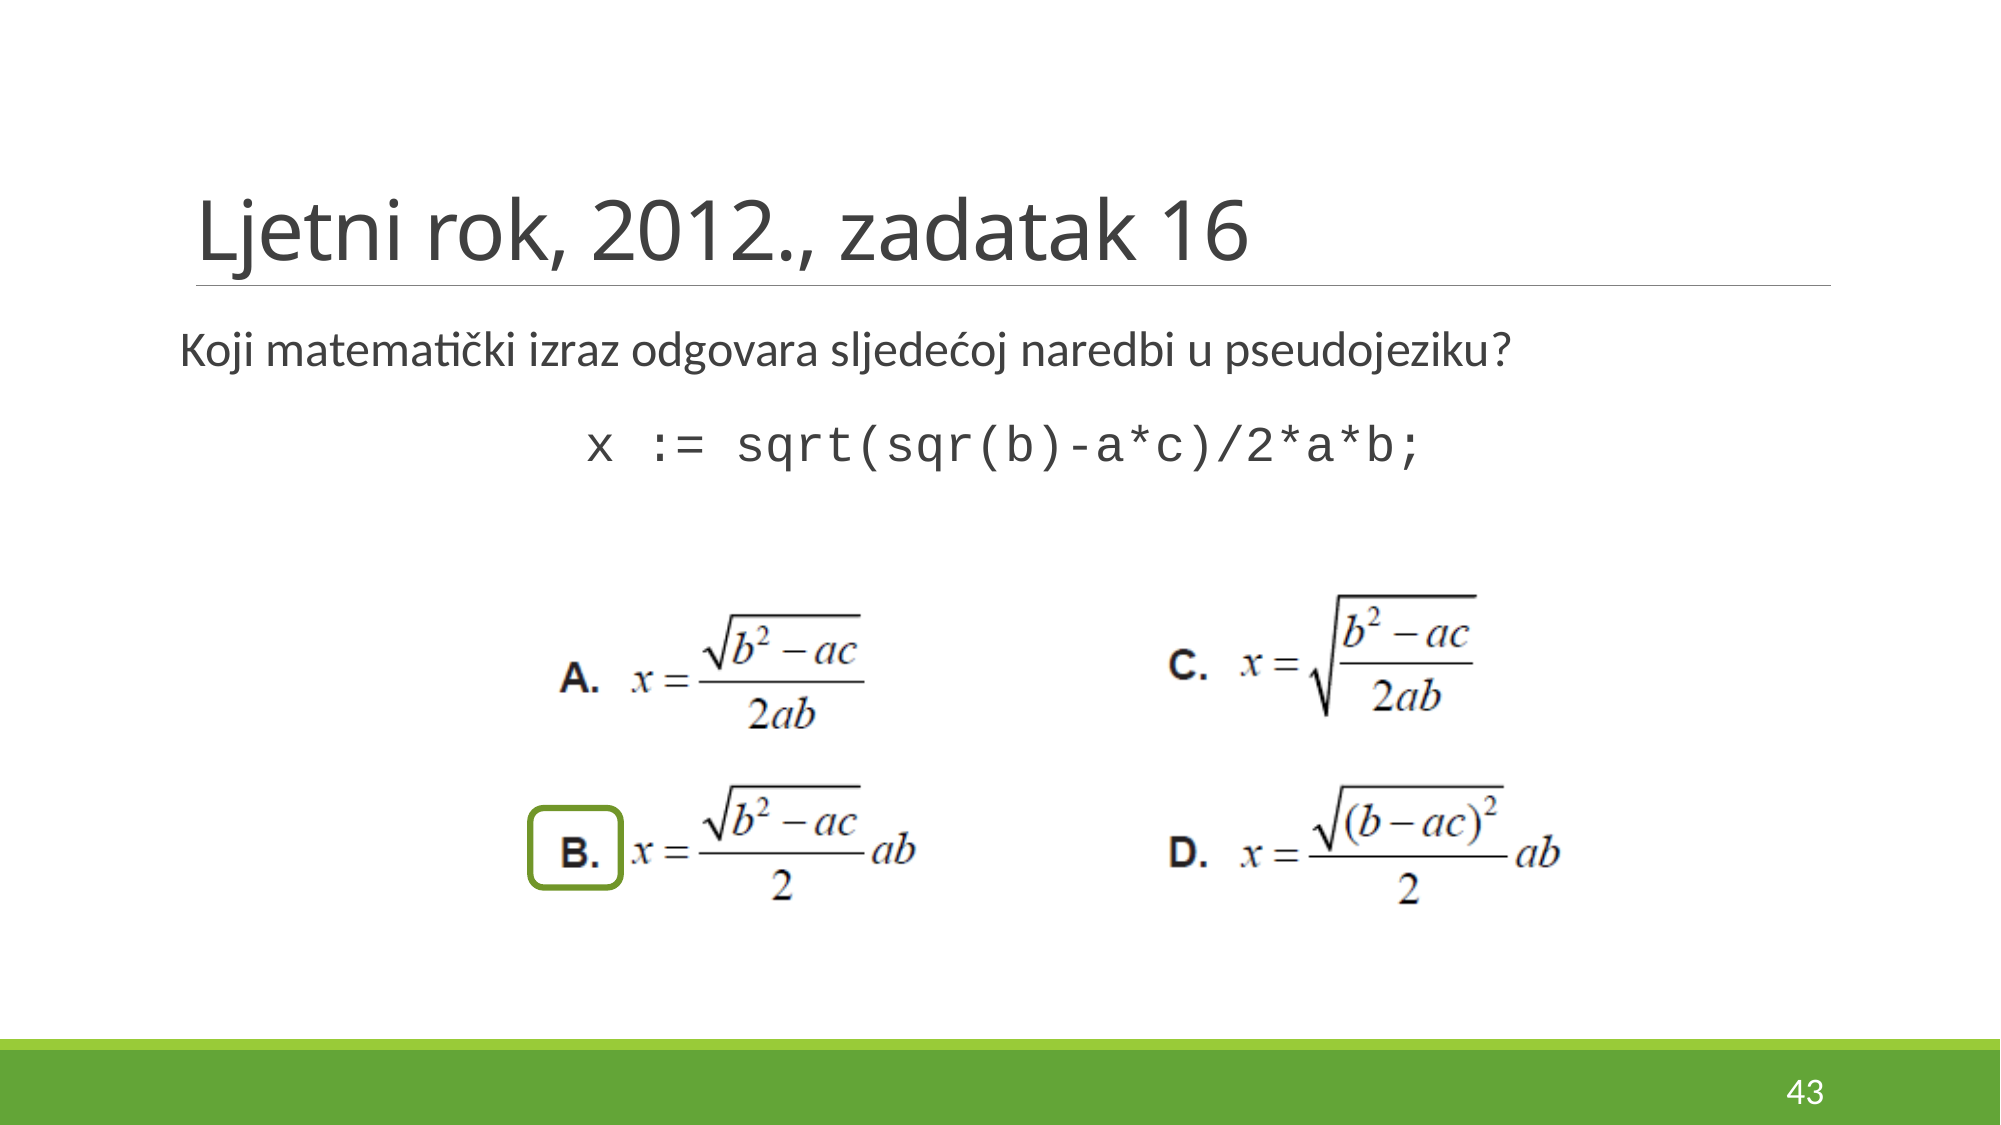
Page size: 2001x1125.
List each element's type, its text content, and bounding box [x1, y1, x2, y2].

title Ljetni rok, 2012., zadatak 16 [180, 47, 1830, 285]
picture [1126, 545, 1596, 941]
list Koji matematički izraz odgovara sljedećoj naredbi u pseudojeziku? x := sqrt(sqr(b)-a*c)/2*a*b; [180, 302, 1830, 963]
slide_number 43 [1624, 1059, 1840, 1120]
picture [529, 590, 981, 928]
